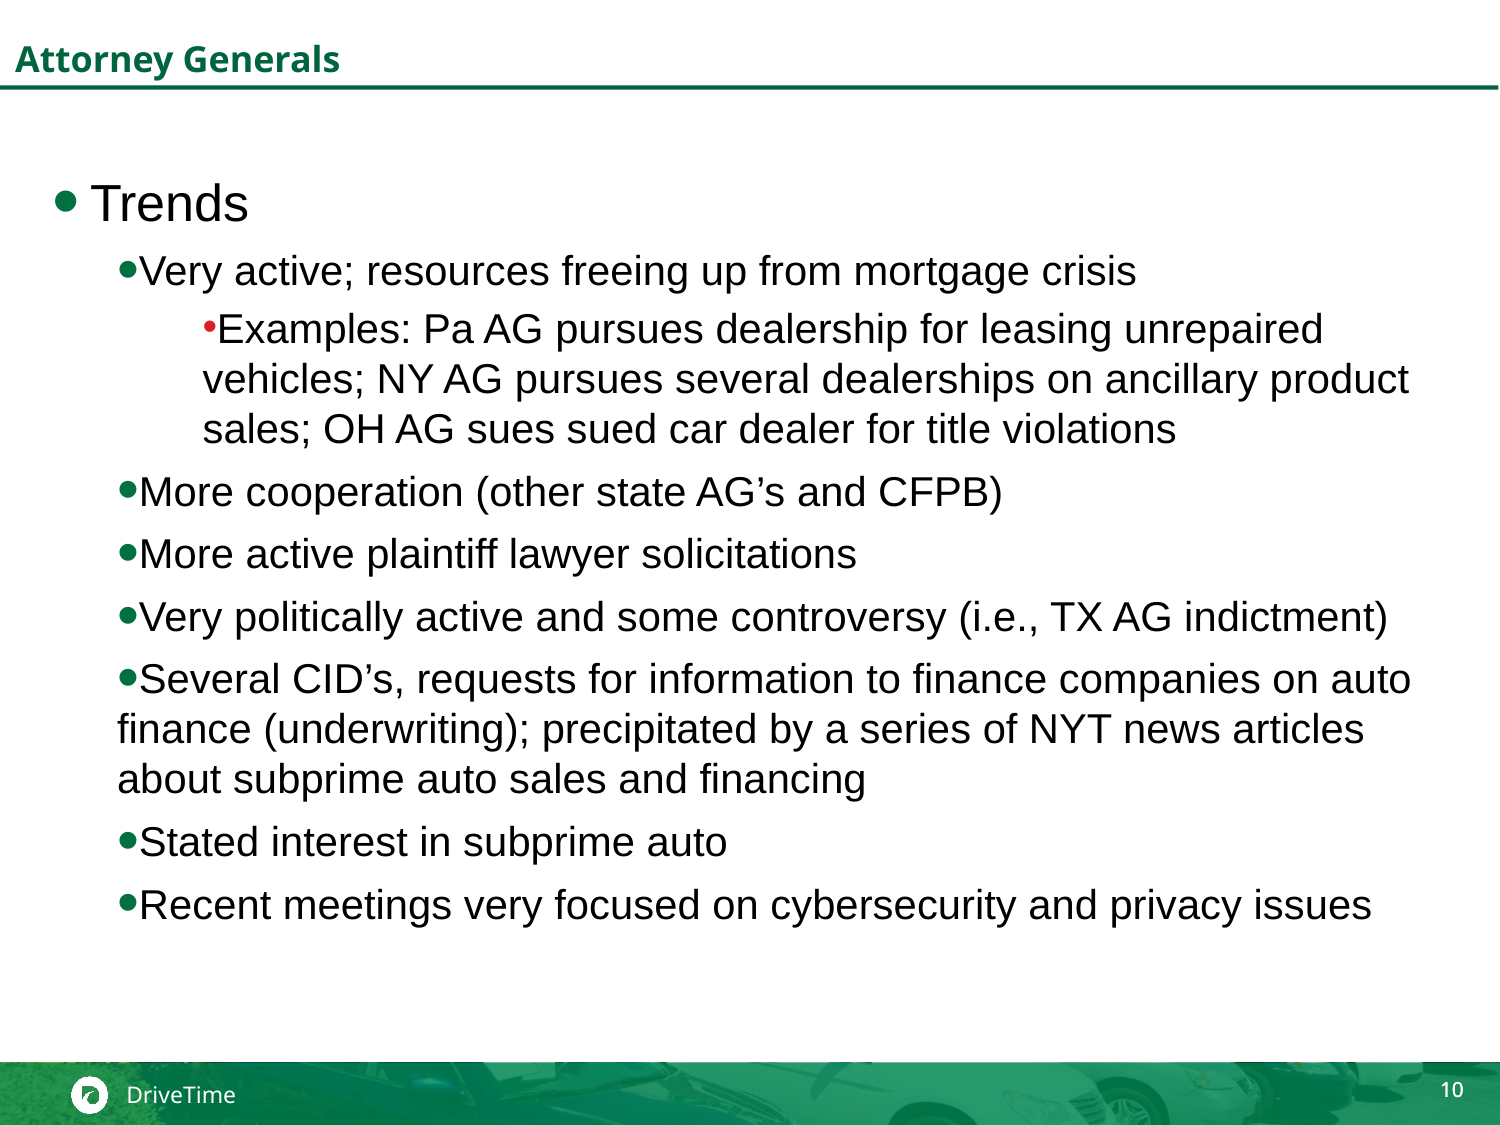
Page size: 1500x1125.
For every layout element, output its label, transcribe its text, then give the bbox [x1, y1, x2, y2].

list Trends Very active; resources freeing up from mortgage crisis Examples: Pa AG pursues dealership for leasing unrepaired vehicles; NY AG pursues several dealerships on ancillary product sales; OH AG sues sued car dealer for title violations More cooperation (other state AG’s and CFPB) More active plaintiff lawyer solicitations Very politically active and some controversy (i.e., TX AG indictment) Several CID’s, requests for information to finance companies on auto finance (underwriting); precipitated by a series of NYT news articles about subprime auto sales and financing Stated interest in subprime auto Recent meetings very focused on cybersecurity and privacy issues [37, 114, 1463, 1044]
title Attorney Generals [0, 28, 1463, 88]
picture [66, 1074, 115, 1116]
